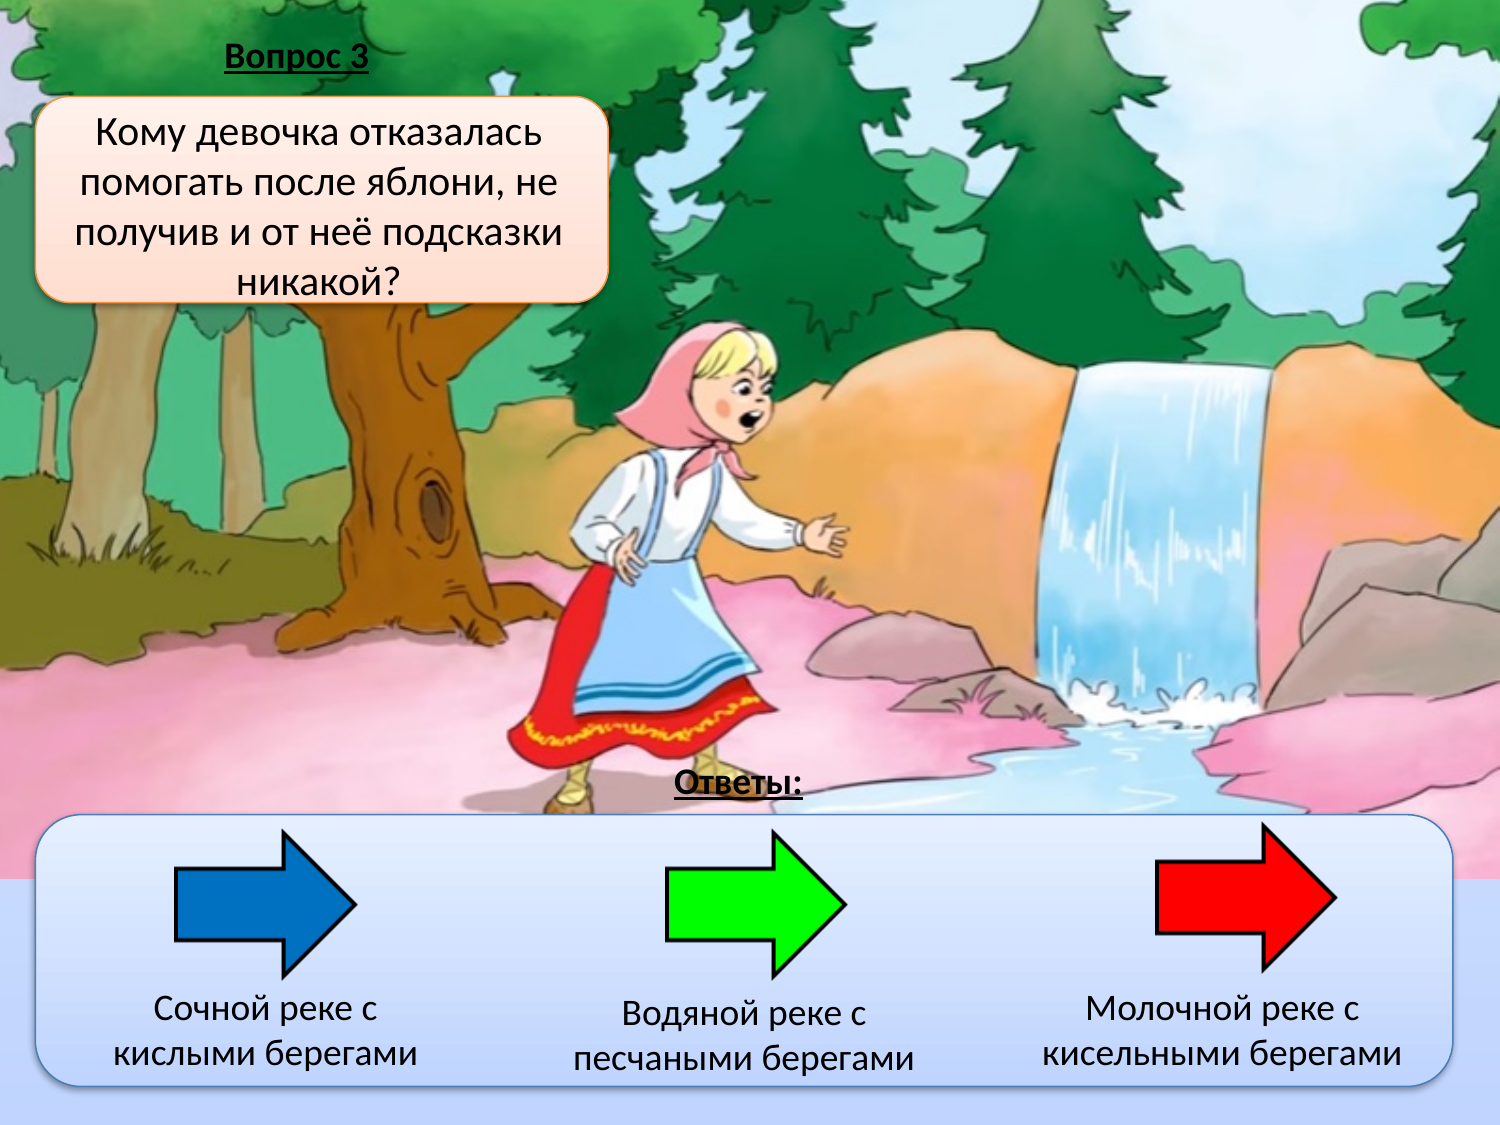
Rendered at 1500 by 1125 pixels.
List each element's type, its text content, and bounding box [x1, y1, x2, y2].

picture [0, 0, 1500, 981]
text_box Водяной реке с песчаными берегами [549, 980, 939, 1086]
text_box [1343, 887, 1454, 1078]
text_box Сочной реке с кислыми берегами [64, 975, 467, 1081]
text_box [34, 887, 1431, 1088]
text_box Молочной реке с кисельными берегами [1009, 975, 1436, 1081]
